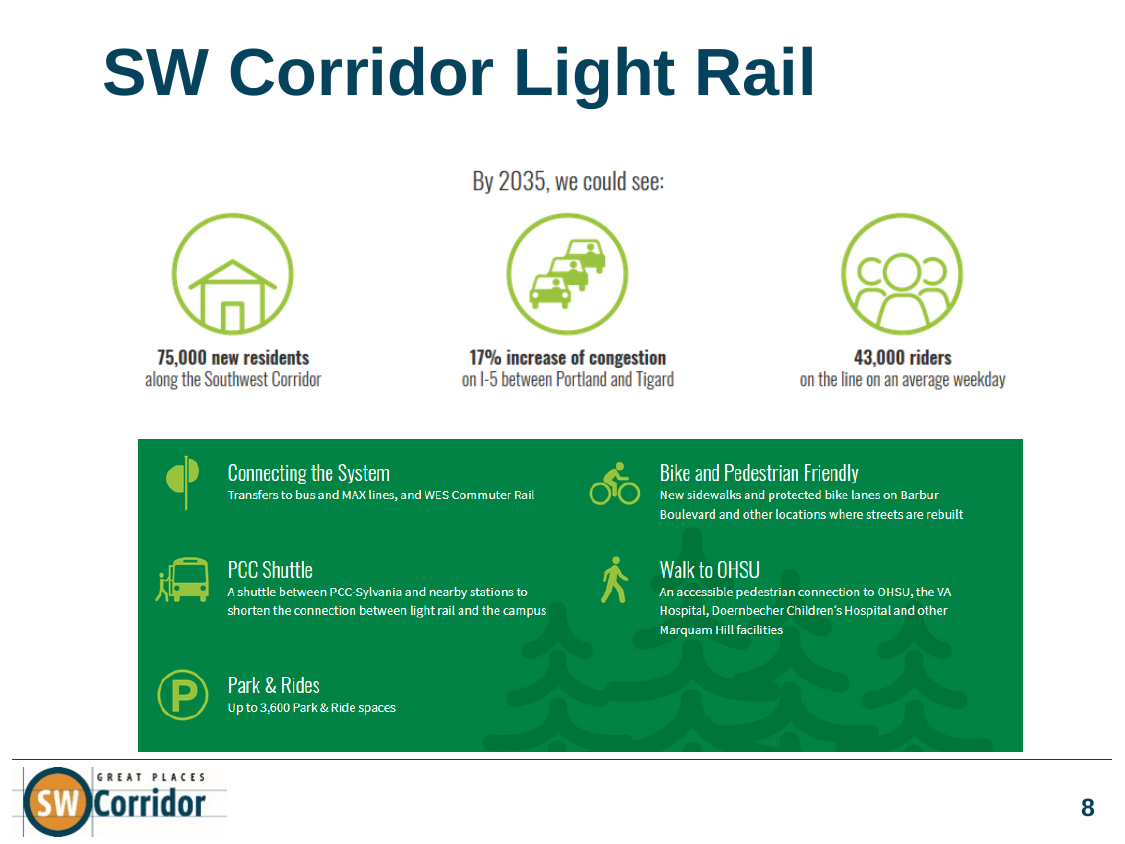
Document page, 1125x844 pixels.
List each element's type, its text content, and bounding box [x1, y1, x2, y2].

picture [87, 130, 1045, 752]
picture [28, 767, 227, 837]
slide_number 8 [857, 783, 1111, 829]
picture [12, 767, 55, 837]
text_box SW Corridor Light Rail [87, 21, 1044, 130]
